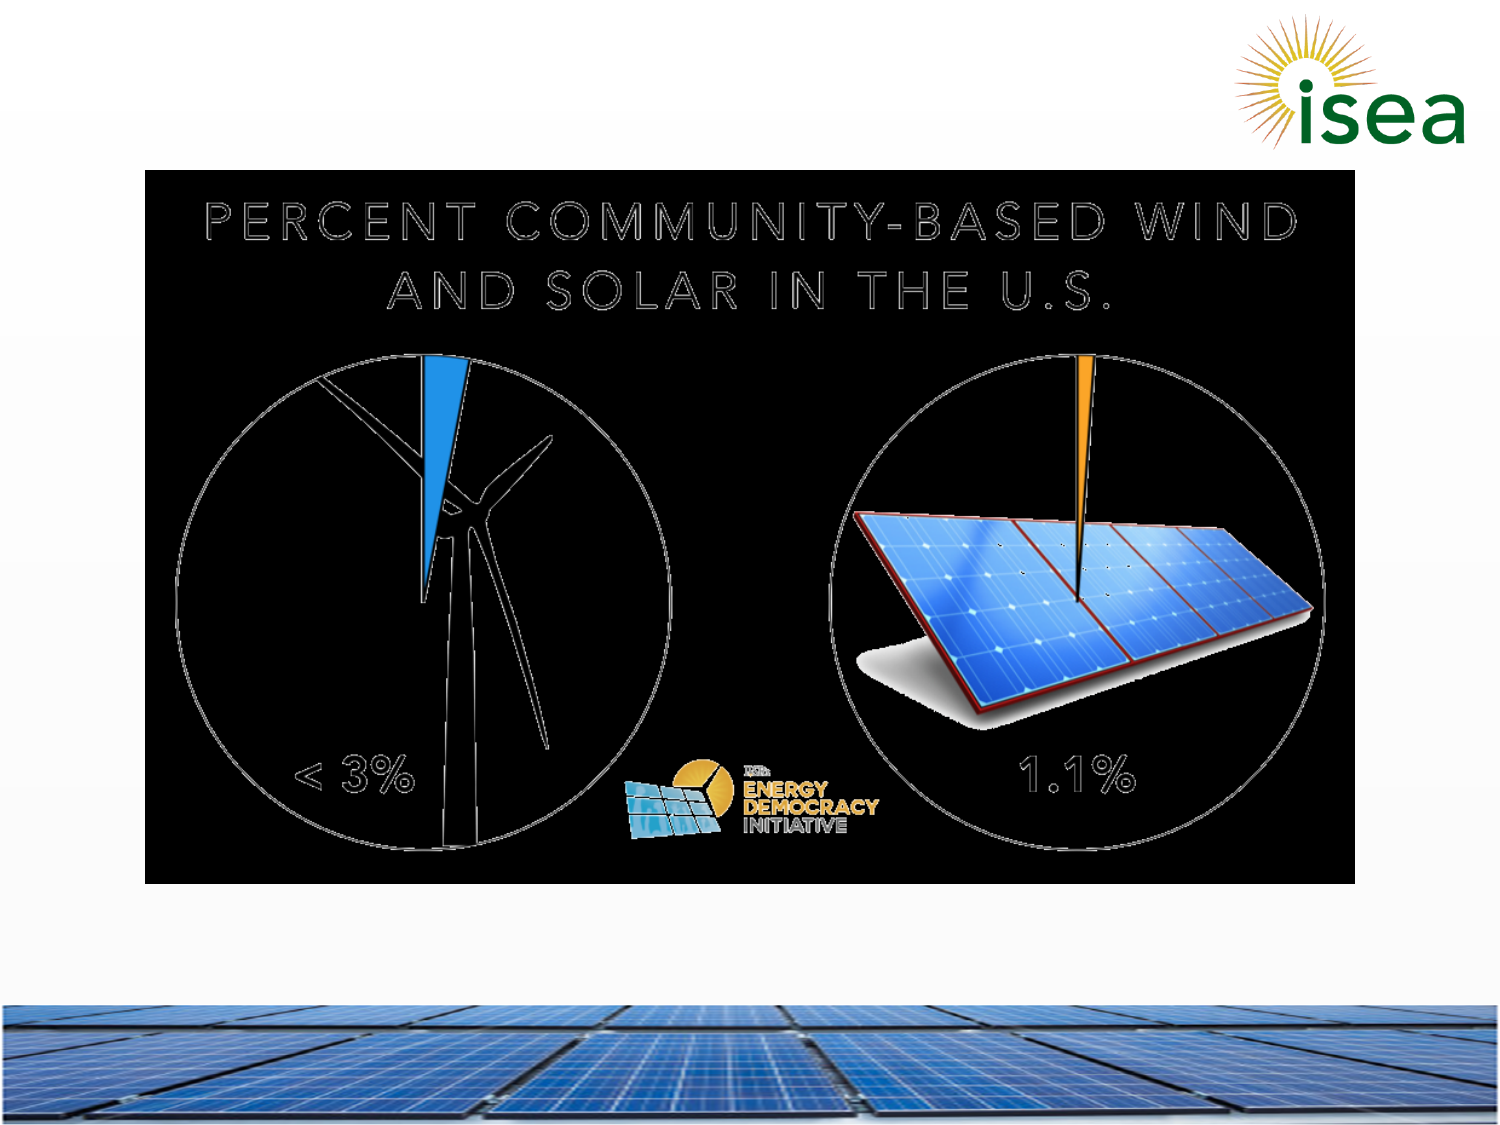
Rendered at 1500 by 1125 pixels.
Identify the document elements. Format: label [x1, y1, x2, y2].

picture [1234, 14, 1474, 150]
list [145, 170, 1355, 884]
picture [0, 1004, 1500, 1125]
